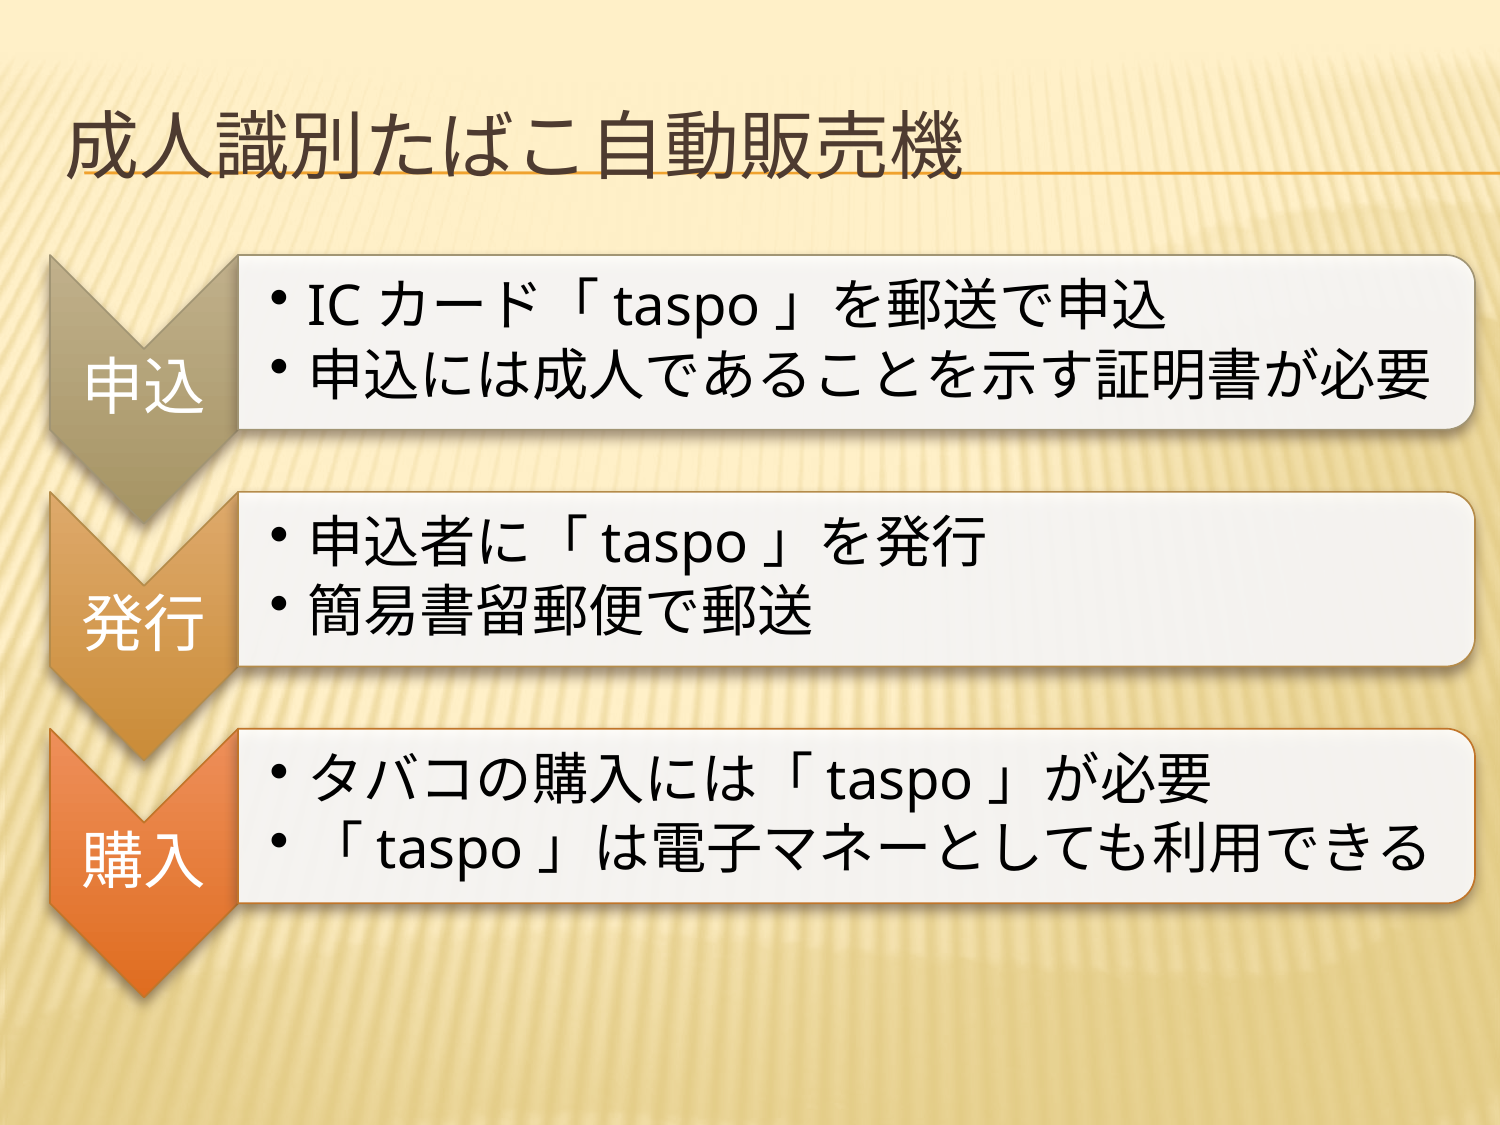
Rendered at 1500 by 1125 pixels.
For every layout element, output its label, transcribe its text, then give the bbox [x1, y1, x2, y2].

title 成人識別たばこ自動販売機 [50, 75, 1475, 213]
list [49, 254, 1476, 998]
